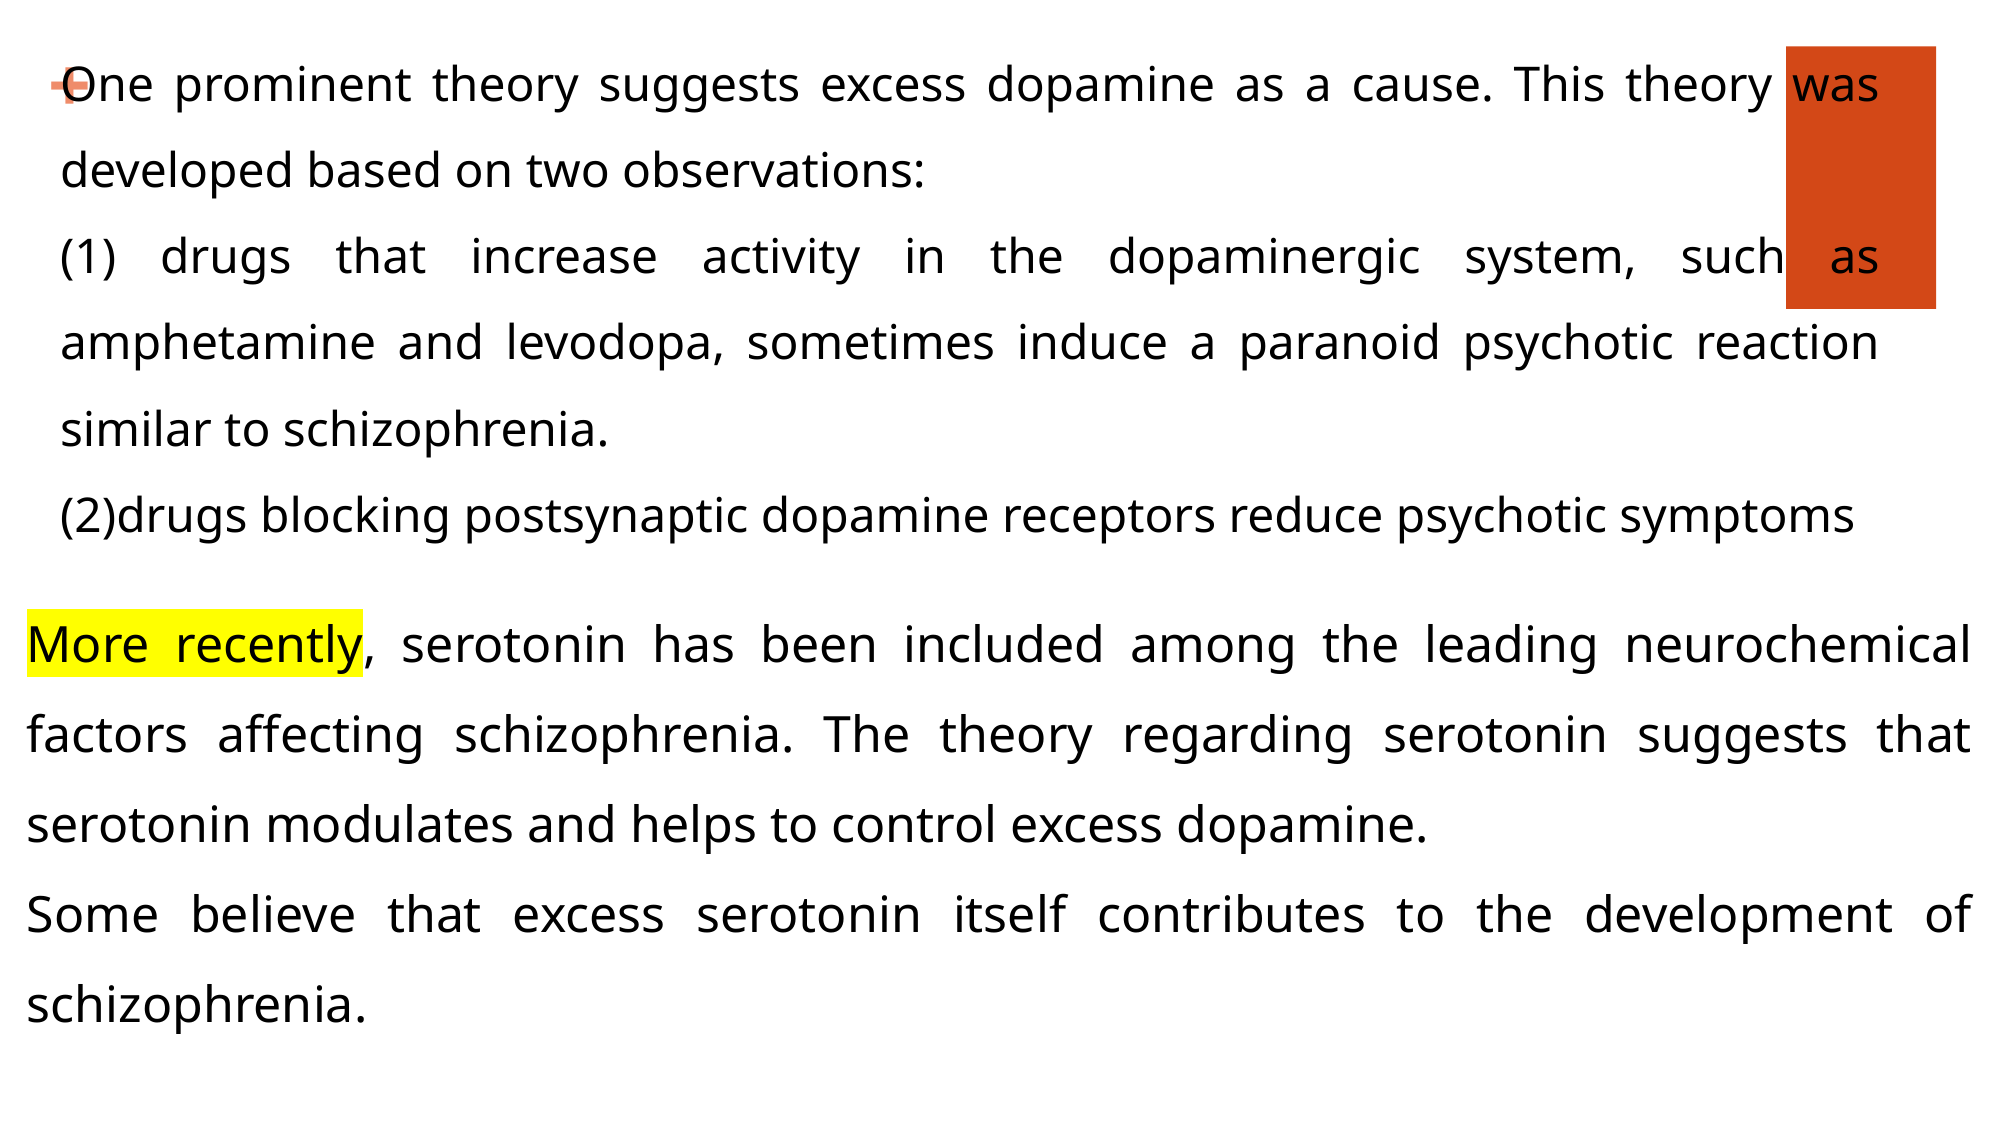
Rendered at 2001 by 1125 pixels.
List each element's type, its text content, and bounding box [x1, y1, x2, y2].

text_box More recently, serotonin has been included among the leading neurochemical factors affecting schizophrenia. The theory regarding serotonin suggests that serotonin modulates and helps to control excess dopamine. Some believe that excess serotonin itself contributes to the development of schizophrenia. [11, 575, 1988, 1041]
text_box One prominent theory suggests excess dopamine as a cause. This theory was developed based on two observations: (1) drugs that increase activity in the dopaminergic system, such as amphetamine and levodopa, sometimes induce a paranoid psychotic reaction similar to schizophrenia. (2)drugs blocking postsynaptic dopamine receptors reduce psychotic symptoms [45, 17, 1898, 550]
